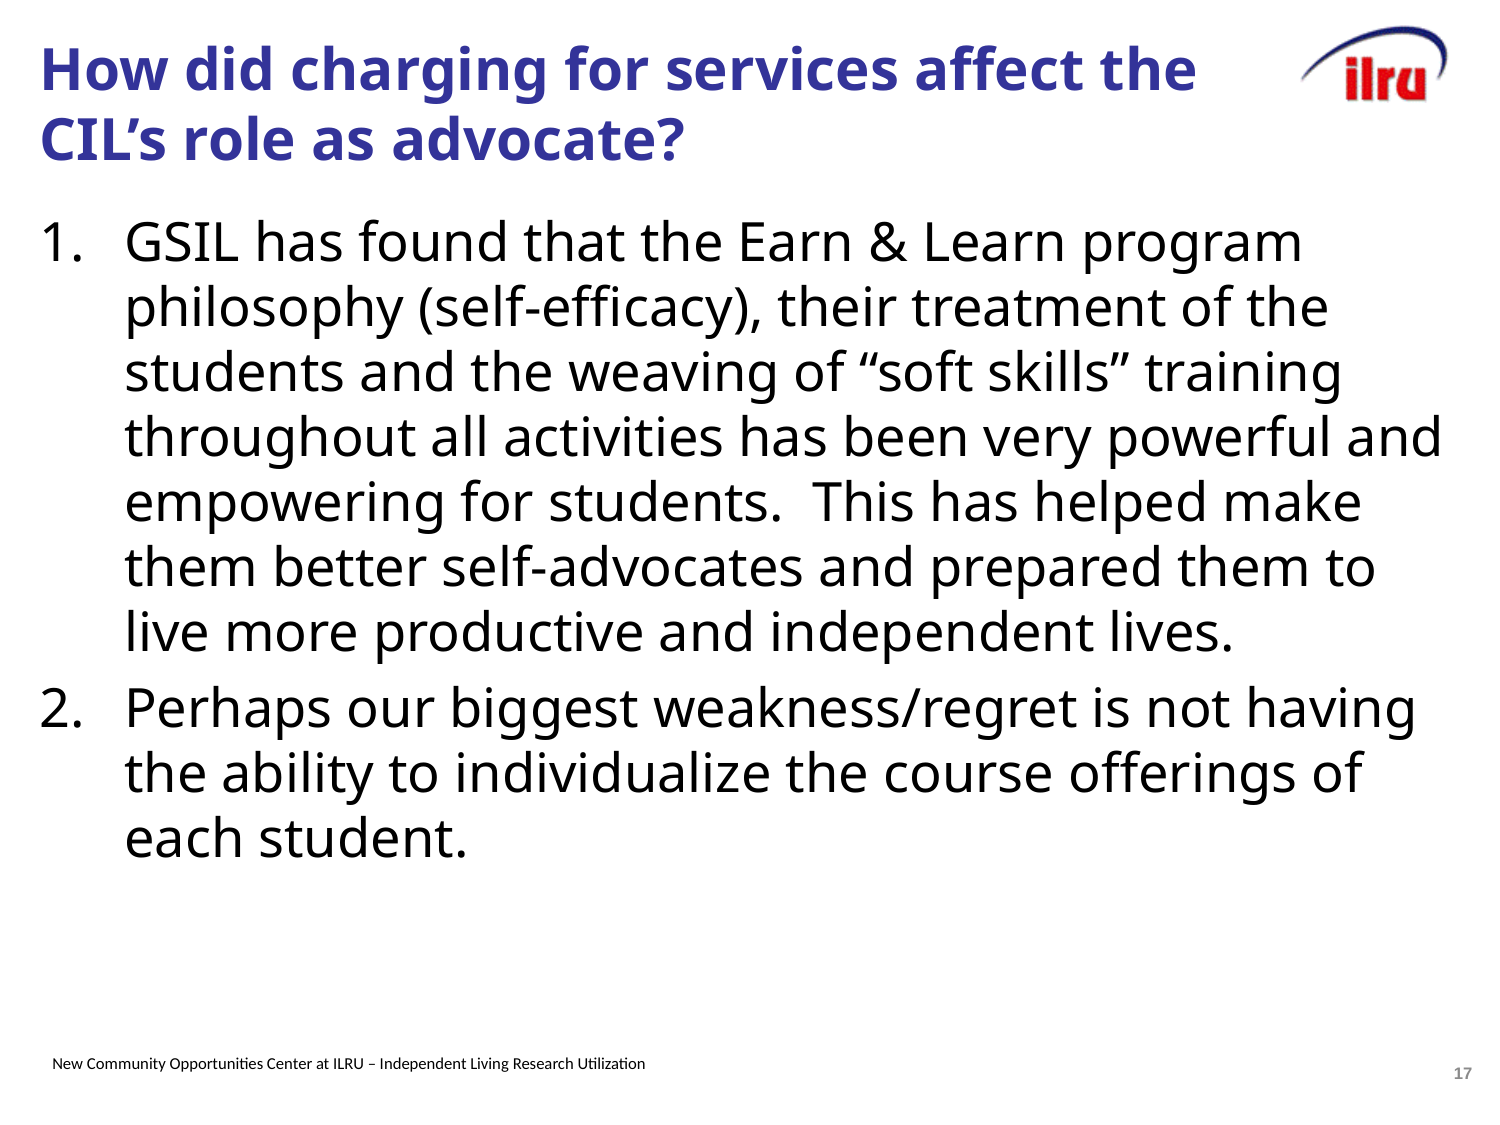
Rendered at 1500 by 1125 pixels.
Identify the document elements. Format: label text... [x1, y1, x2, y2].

list GSIL has found that the Earn & Learn program philosophy (self-efficacy), their treatment of the students and the weaving of “soft skills” training throughout all activities has been very powerful and empowering for students. This has helped make them better self-advocates and prepared them to live more productive and independent lives. Perhaps our biggest weakness/regret is not having the ability to individualize the course offerings of each student. [24, 200, 1488, 1050]
slide_number 17 [1100, 1042, 1488, 1103]
title How did charging for services affect the CIL’s role as advocate? [24, 24, 1325, 143]
picture [1325, 24, 1463, 103]
text_box New Community Opportunities Center at ILRU – Independent Living Research Utilization [37, 1045, 788, 1081]
